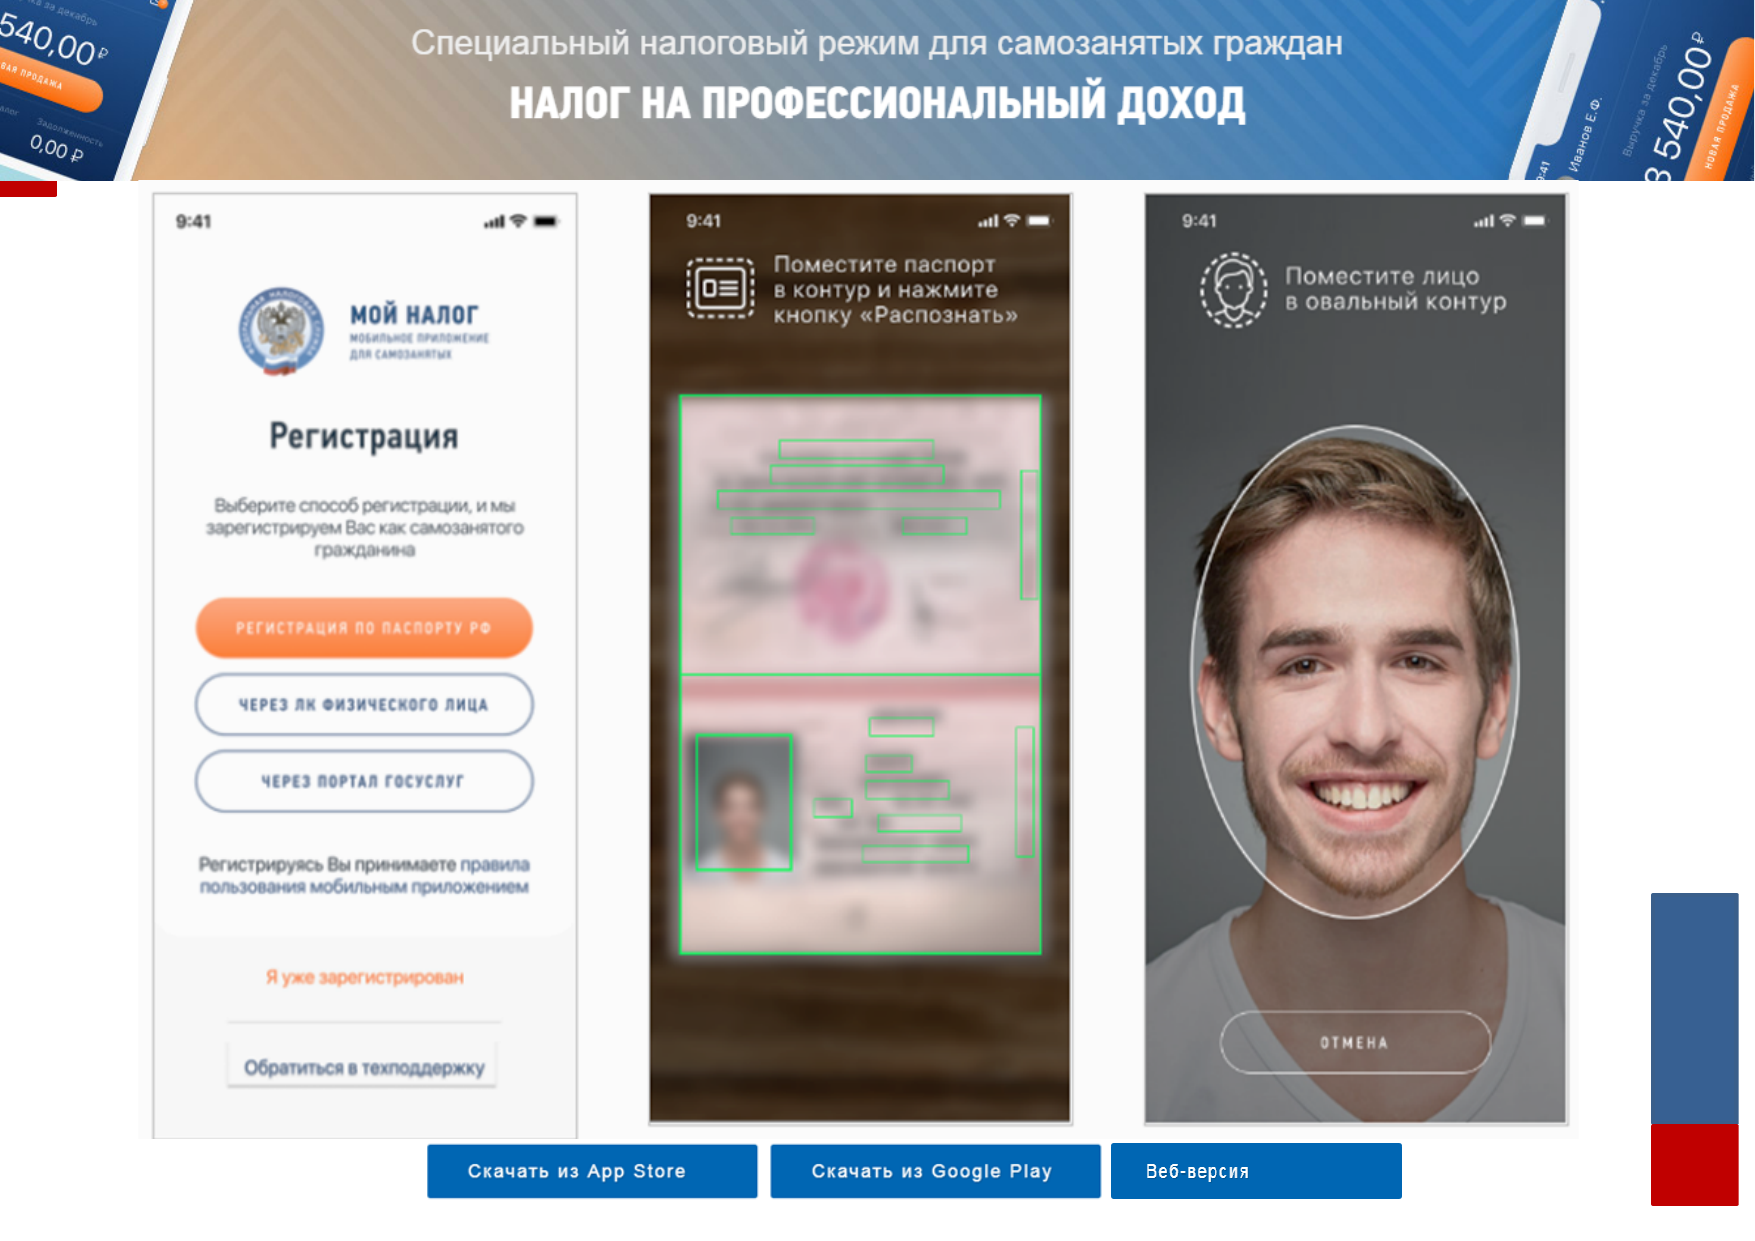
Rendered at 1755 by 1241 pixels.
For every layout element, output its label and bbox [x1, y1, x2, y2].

slide_number [1650, 1129, 1741, 1195]
picture [0, 0, 1755, 1208]
